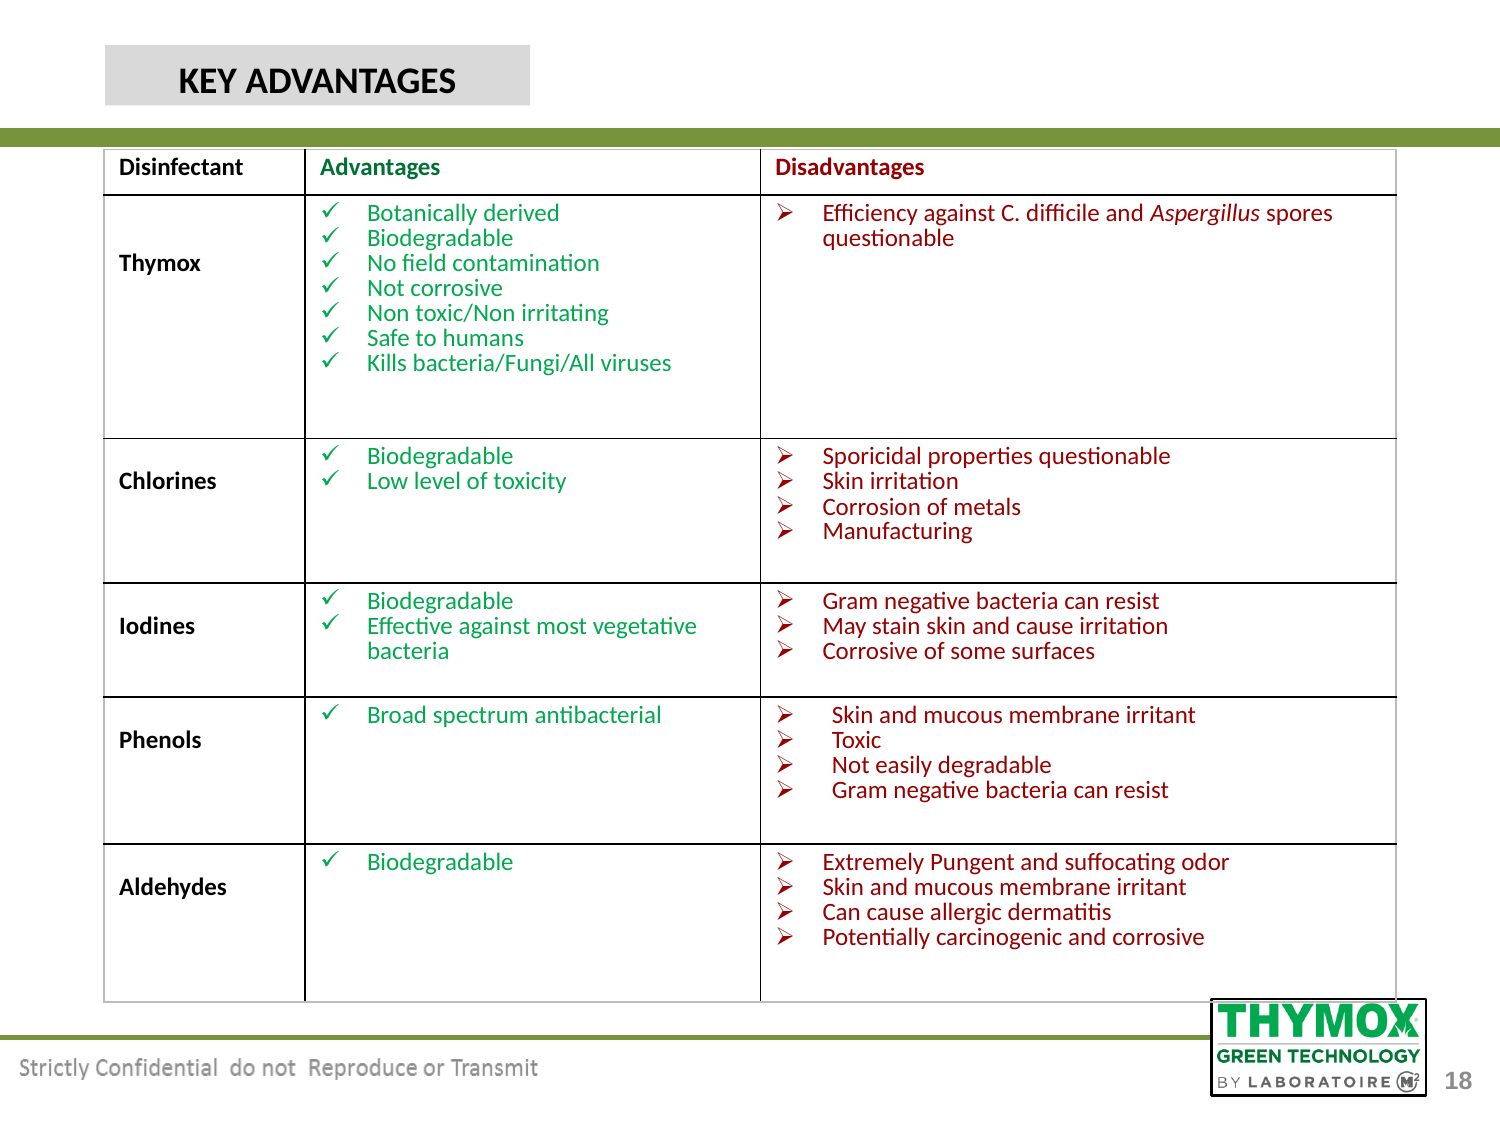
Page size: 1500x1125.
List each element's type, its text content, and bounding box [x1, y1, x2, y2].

picture [1213, 1000, 1425, 1094]
table_header Advantages [306, 150, 760, 194]
table_cell Gram negative bacteria can resist May stain skin and cause irritation Corrosive of some surfaces [761, 584, 1395, 696]
table_cell Phenols [105, 698, 304, 843]
table_cell Aldehydes [105, 845, 304, 1001]
table_header Disadvantages [761, 150, 1395, 194]
table_cell Biodegradable Effective against most vegetative bacteria [306, 584, 760, 696]
table_cell Sporicidal properties questionable Skin irritation Corrosion of metals Manufacturing [761, 439, 1395, 582]
text_box Key advantages [105, 44, 531, 106]
table_cell Efficiency against C. difficile and Aspergillus spores questionable [761, 196, 1395, 438]
table_header Disinfectant [105, 150, 304, 194]
table_cell Broad spectrum antibacterial [306, 698, 760, 843]
slide_number 18 [1387, 1050, 1488, 1110]
table_cell Botanically derived Biodegradable No field contamination Not corrosive Non toxic/Non irritating Safe to humans Kills bacteria/Fungi/All viruses [306, 196, 760, 438]
table_cell Iodines [105, 584, 304, 696]
table_cell Biodegradable [306, 845, 760, 1001]
table_cell Extremely Pungent and suffocating odor Skin and mucous membrane irritant Can cause allergic dermatitis Potentially carcinogenic and corrosive [761, 845, 1395, 1001]
picture [3, 1037, 554, 1098]
table_cell Skin and mucous membrane irritant Toxic Not easily degradable Gram negative bacteria can resist [761, 698, 1395, 843]
table_cell Thymox [105, 196, 304, 438]
table_cell Biodegradable Low level of toxicity [306, 439, 760, 582]
table_cell Chlorines [105, 439, 304, 582]
